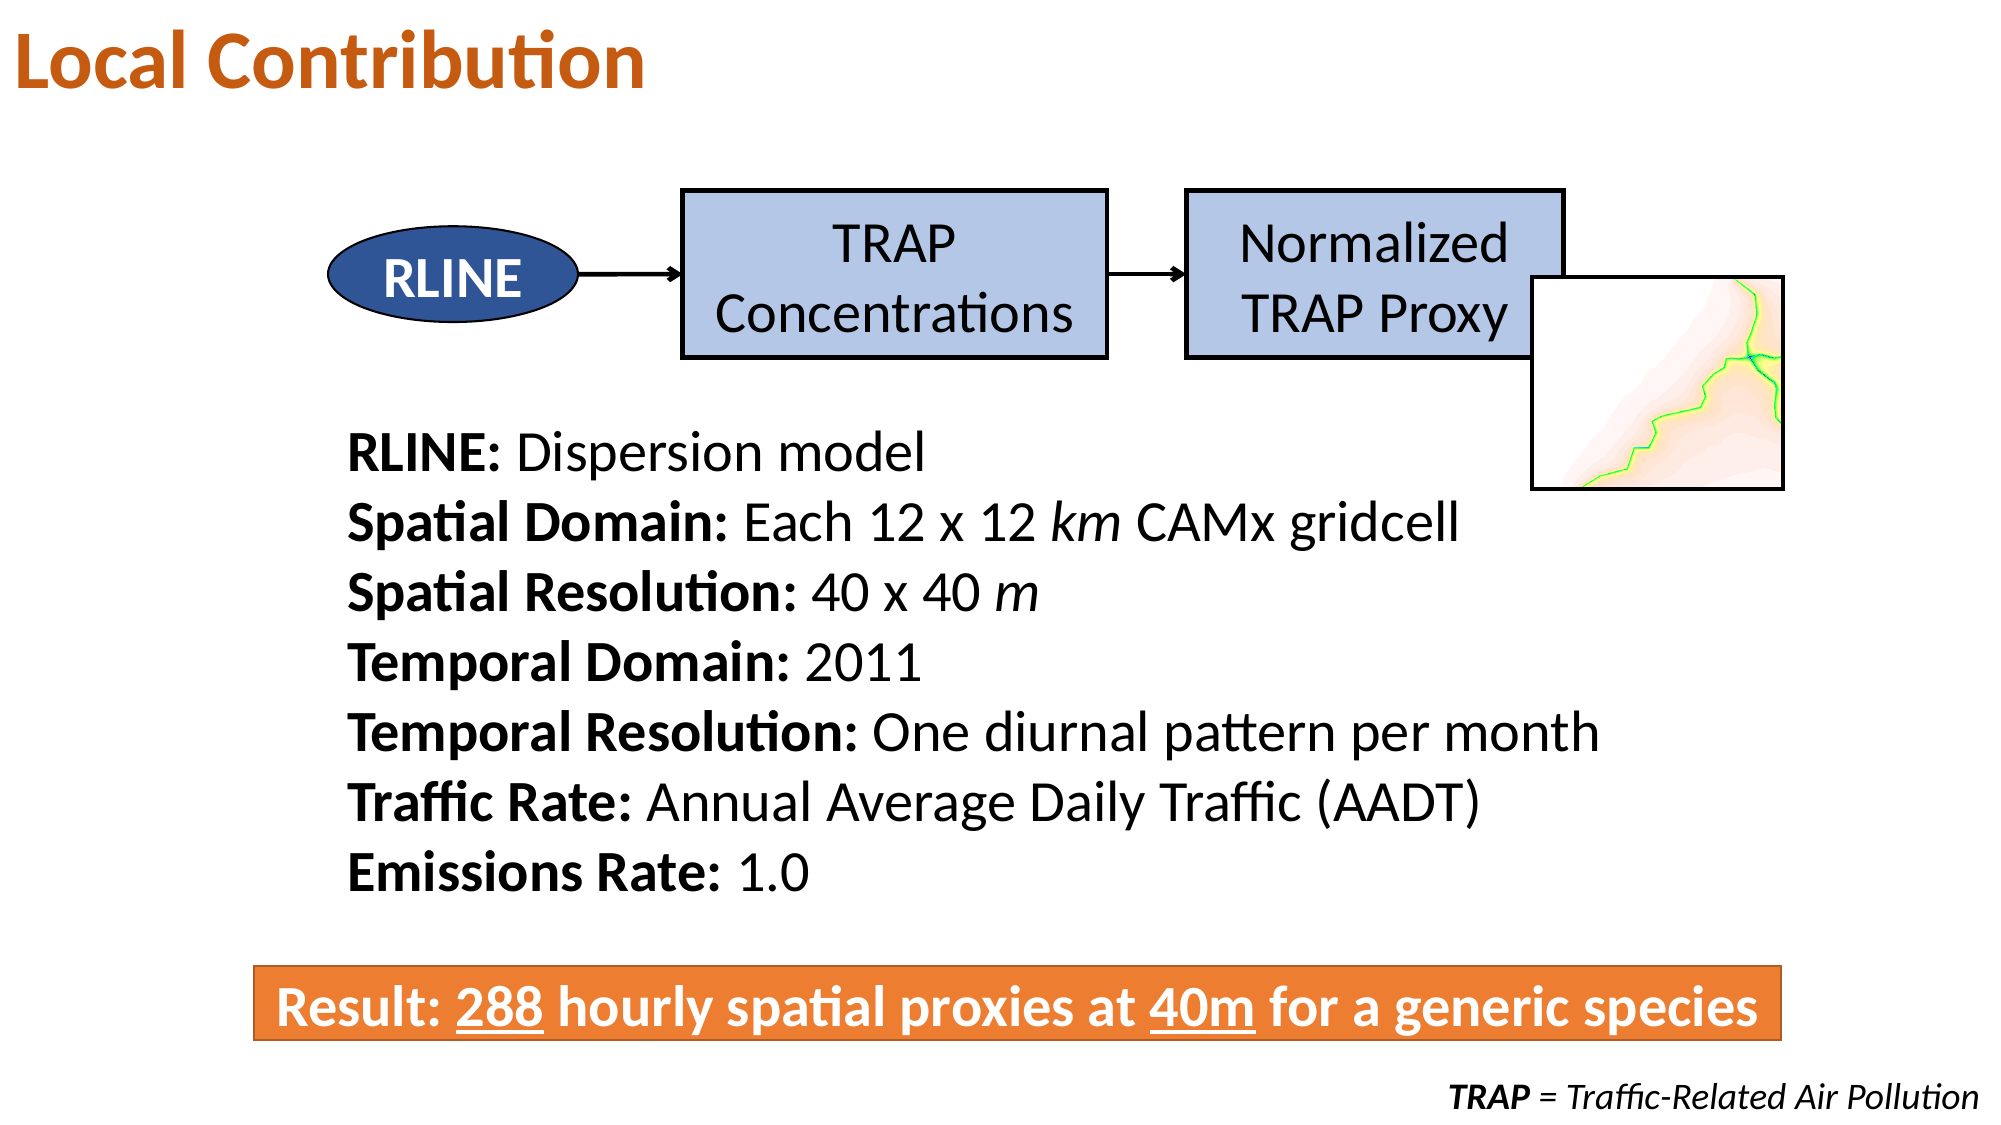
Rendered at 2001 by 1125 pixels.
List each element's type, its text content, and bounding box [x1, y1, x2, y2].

text_box Local Contribution [0, 0, 959, 113]
text_box Result: 288 hourly spatial proxies at 40m for a generic species [253, 965, 1782, 1041]
text_box Normalized TRAP Proxy [1185, 190, 1564, 359]
text_box RLINE [326, 225, 579, 324]
text_box TRAP = Traffic-Related Air Pollution [1433, 1064, 2000, 1125]
text_box TRAP Concentrations [682, 190, 1108, 359]
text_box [1531, 277, 1784, 490]
